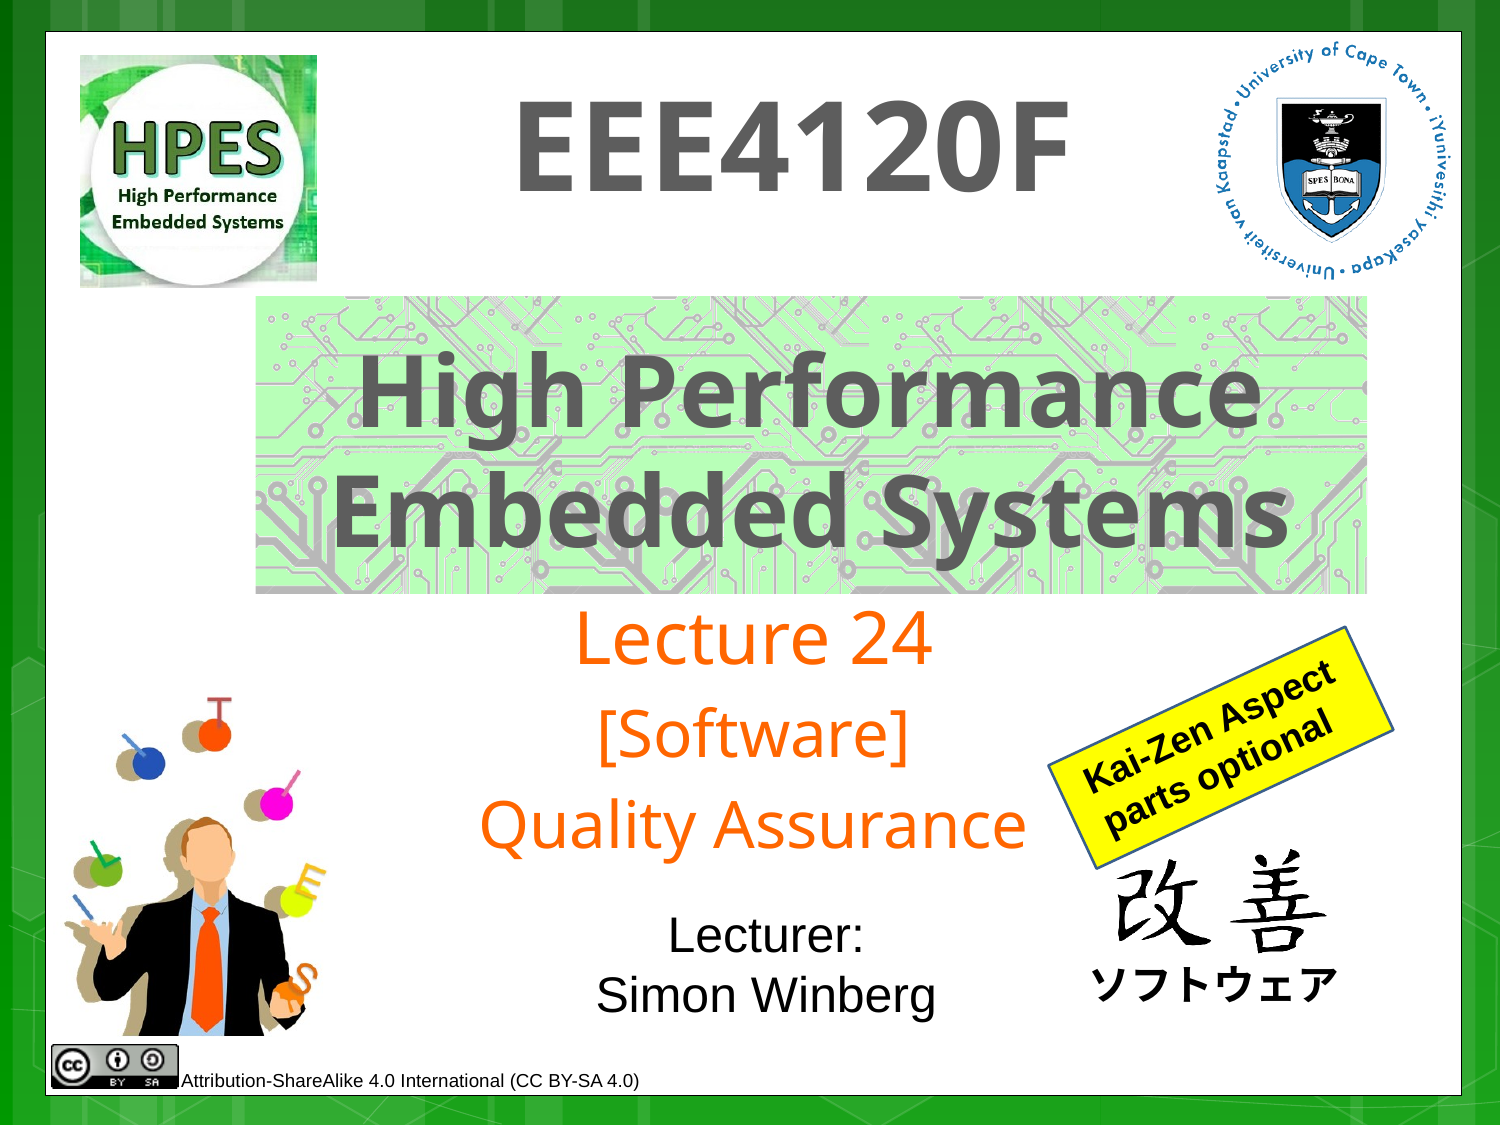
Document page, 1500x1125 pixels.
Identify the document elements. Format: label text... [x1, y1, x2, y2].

picture [1107, 844, 1342, 963]
subtitle Lecture 24 [Software] Quality Assurance [67, 583, 1440, 871]
text_box EEE4120F [494, 59, 1089, 224]
text_box Attribution-ShareAlike 4.0 International (CC BY-SA 4.0) [176, 1060, 917, 1099]
text_box Lecturer: Simon Winberg [323, 895, 1245, 1046]
picture [50, 1043, 179, 1090]
text_box ソフトウェア [1073, 951, 1354, 1016]
picture [1211, 37, 1453, 283]
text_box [1054, 680, 1429, 796]
text_box High Performance Embedded Systems [313, 319, 1307, 575]
picture [52, 689, 329, 1037]
text_box [255, 296, 1368, 583]
picture [80, 55, 317, 288]
